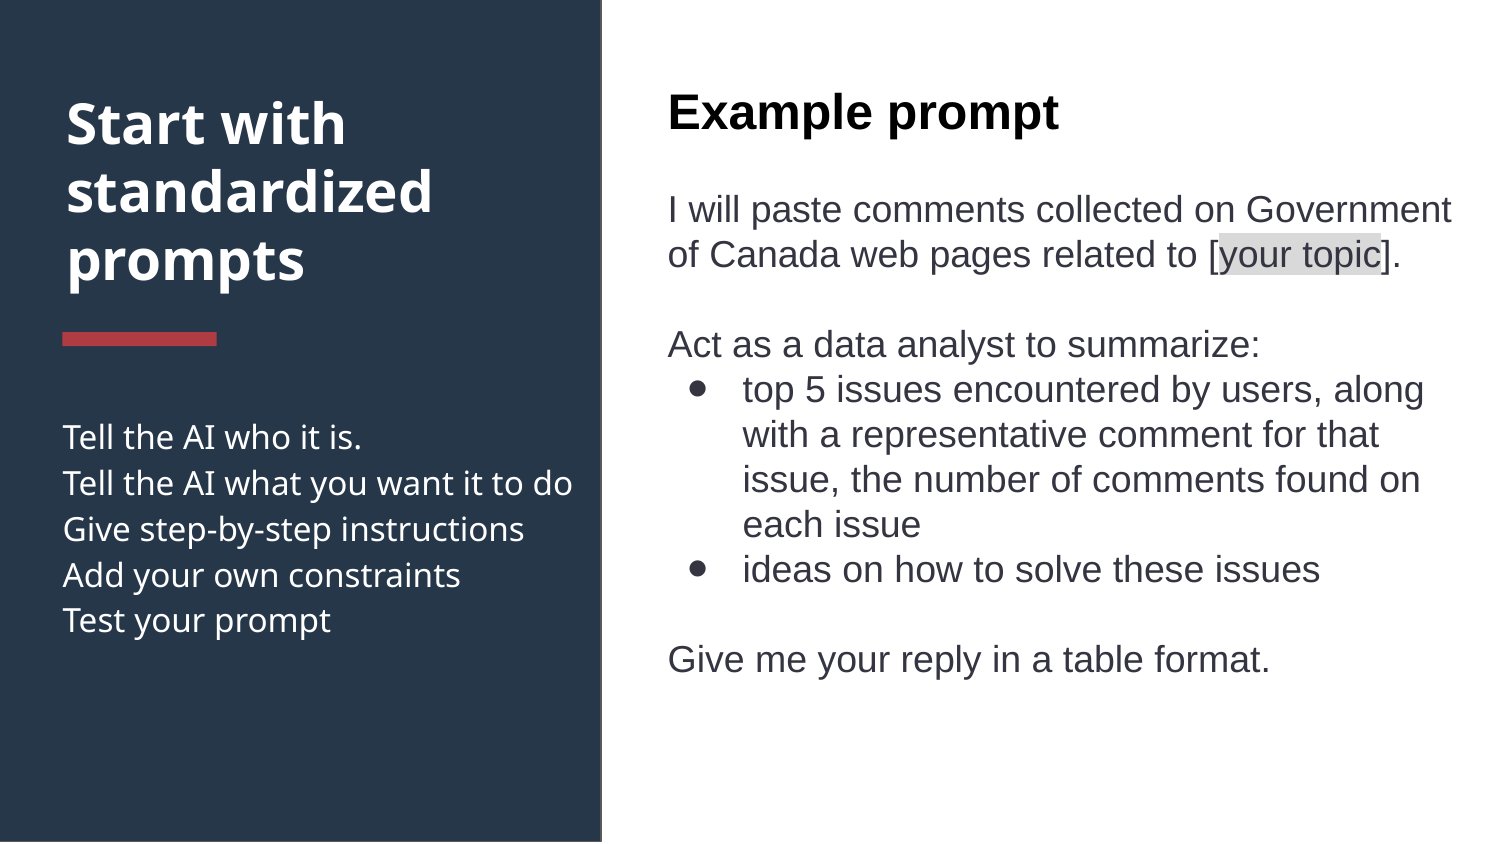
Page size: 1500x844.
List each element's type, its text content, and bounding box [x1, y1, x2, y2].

list Tell the AI who it is. Tell the AI what you want it to do Give step-by-step instructions Add your own constraints Test your prompt [47, 395, 601, 783]
title Start with standardized prompts [51, 72, 556, 308]
text_box Example prompt I will paste comments collected on Government of Canada web pages related to [your topic]. Act as a data analyst to summarize: top 5 issues encountered by users, along with a representative comment for that issue, the number of comments found on each issue ideas on how to solve these issues Give me your reply in a table format. [652, 64, 1475, 695]
text_box [62, 332, 217, 347]
text_box [0, 0, 601, 842]
